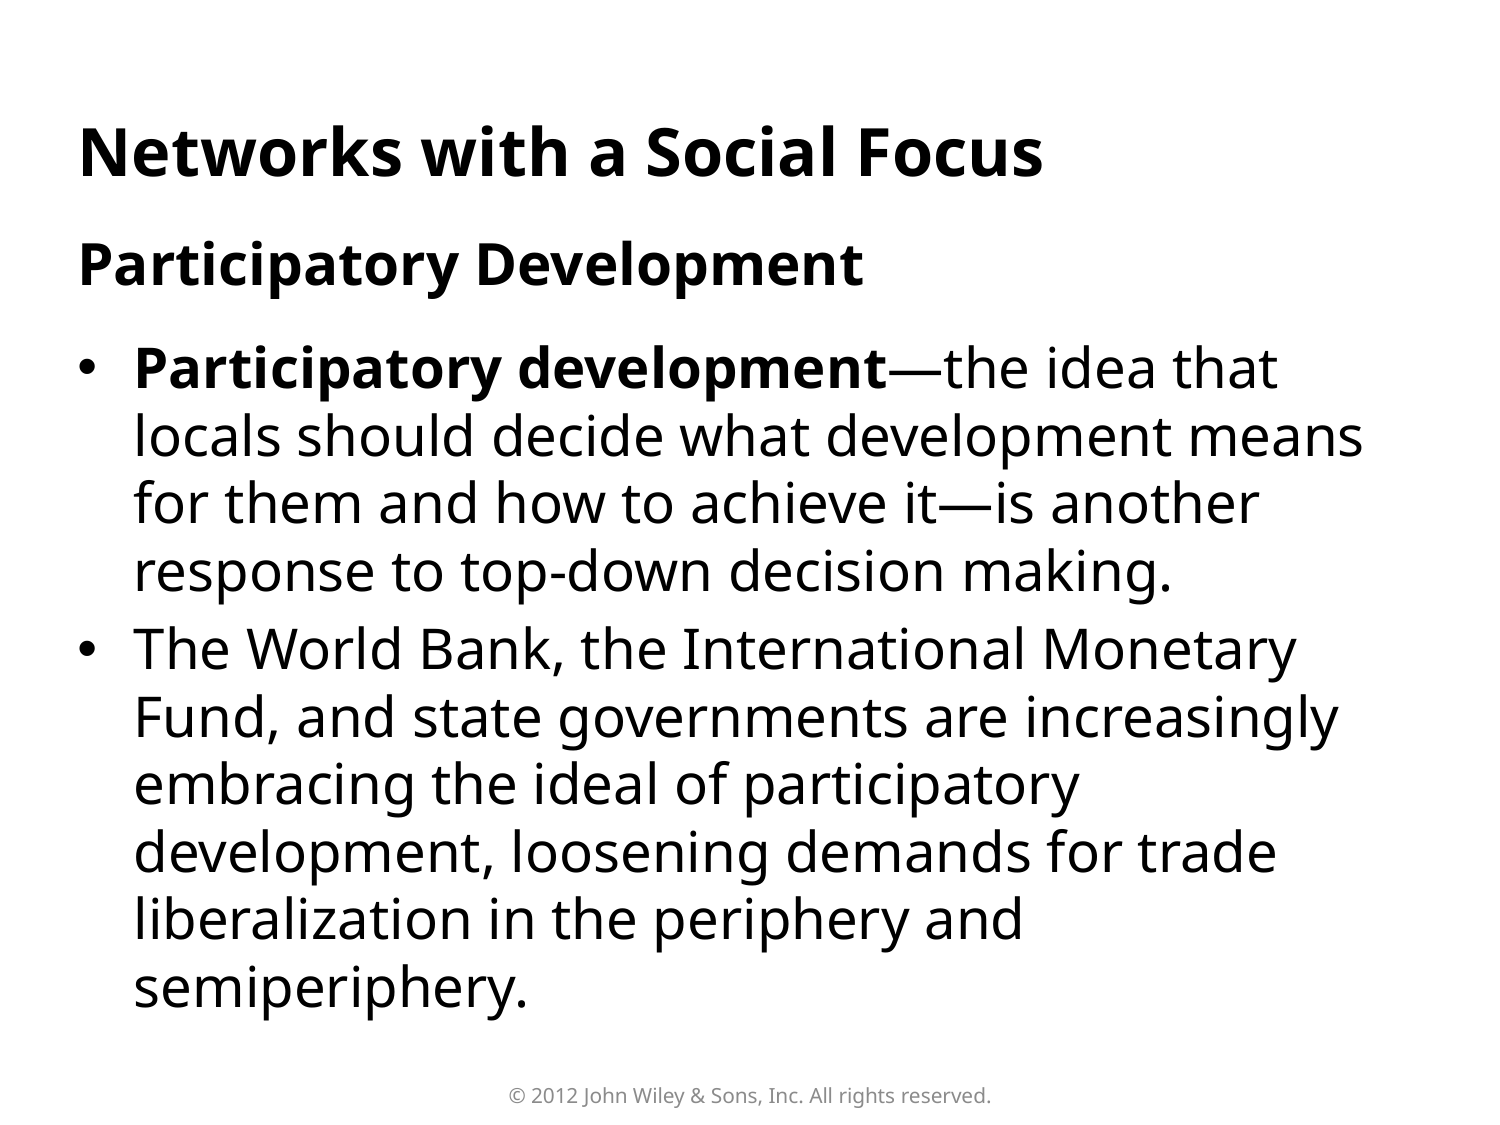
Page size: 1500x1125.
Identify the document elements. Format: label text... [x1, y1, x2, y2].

title Participatory Development [62, 199, 1401, 326]
text_box Networks with a Social Focus [62, 74, 1250, 225]
list Participatory development—the idea that locals should decide what development means for them and how to achieve it—is another response to top-down decision making. The World Bank, the International Monetary Fund, and state governments are increasingly embracing the ideal of participatory development, loosening demands for trade liberalization in the periphery and semiperiphery. [62, 324, 1413, 1125]
footer © 2012 John Wiley & Sons, Inc. All rights reserved. [331, 1065, 1169, 1125]
